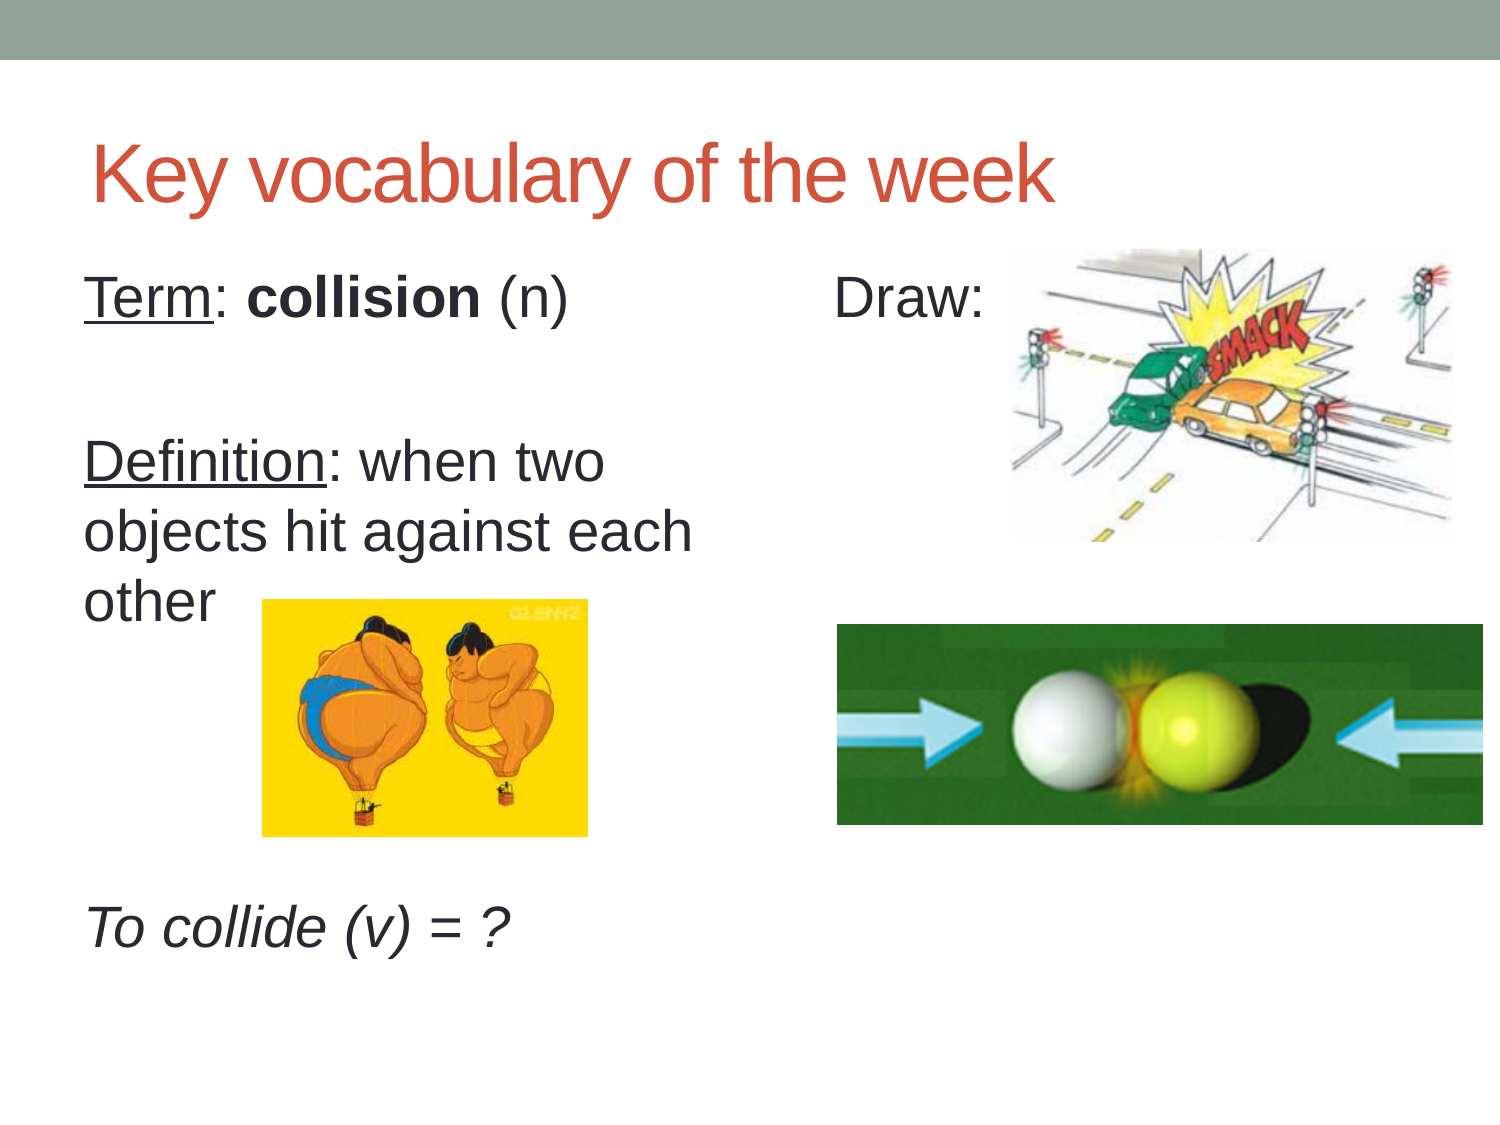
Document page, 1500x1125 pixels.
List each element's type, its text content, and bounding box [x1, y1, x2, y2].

list Term: collision (n) Definition: when two objects hit against each other To collide (v) = ? [50, 251, 788, 1005]
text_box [999, 237, 1463, 542]
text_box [837, 624, 1484, 826]
title Key vocabulary of the week [75, 87, 1425, 250]
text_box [262, 599, 588, 837]
list Draw: [800, 251, 1325, 1005]
